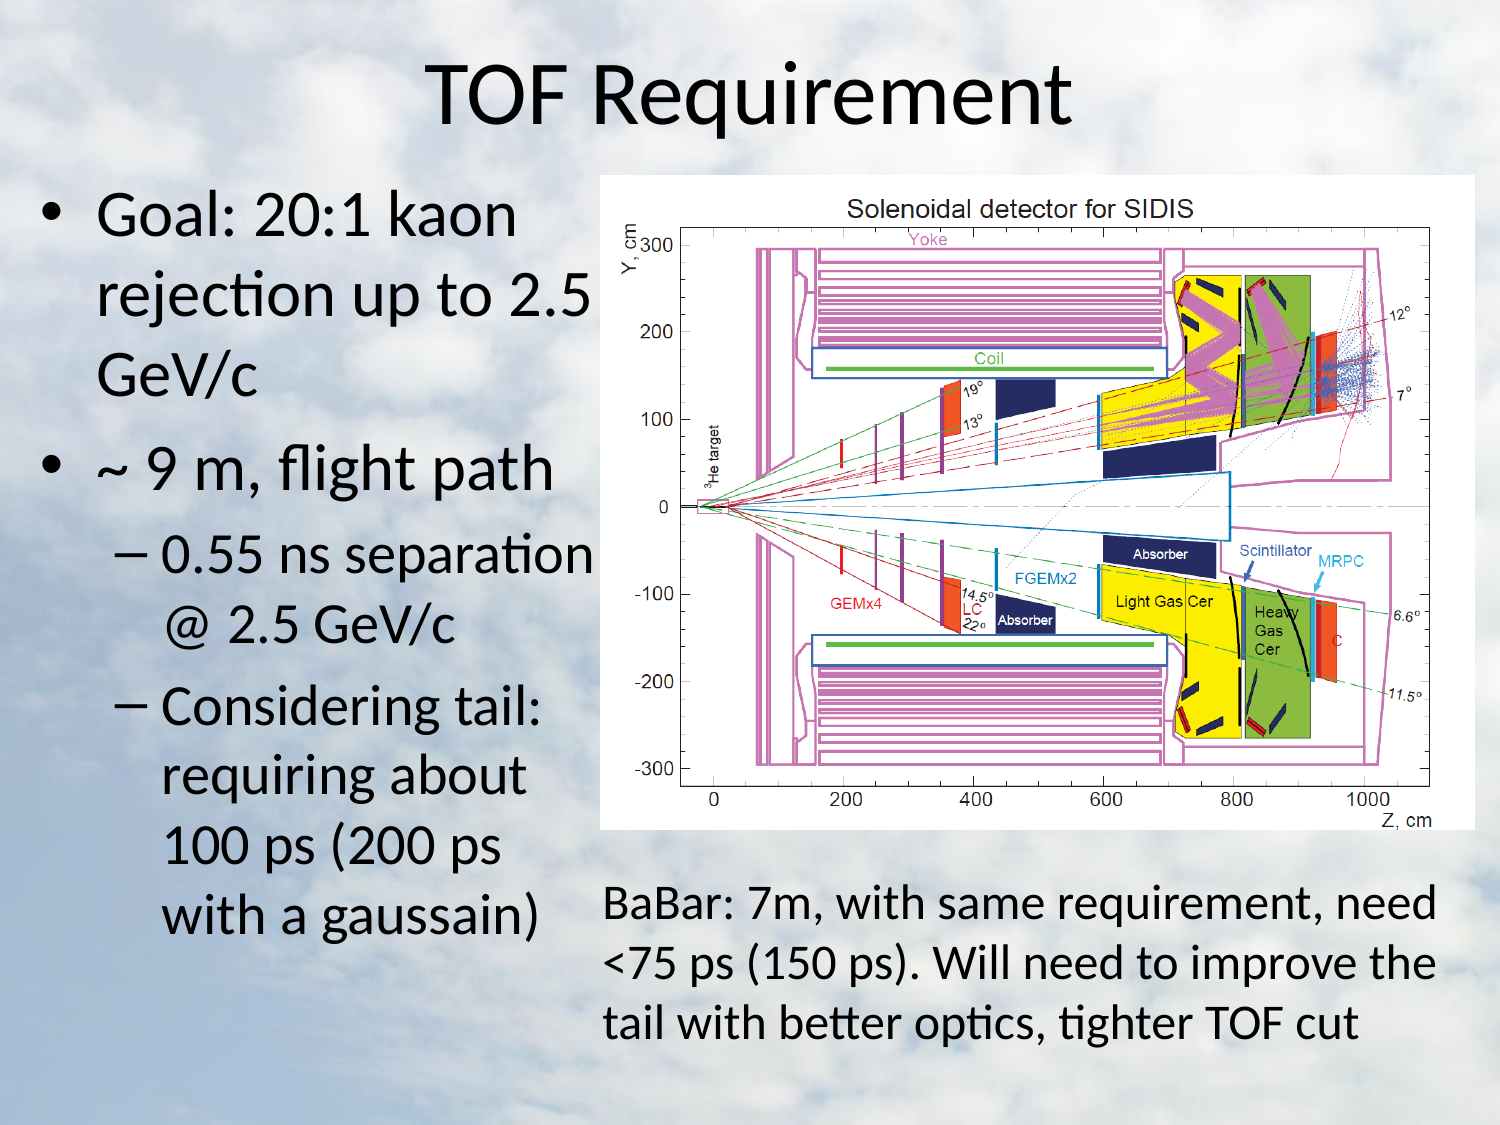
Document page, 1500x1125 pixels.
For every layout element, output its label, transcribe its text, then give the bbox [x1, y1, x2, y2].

title TOF Requirement [75, 0, 1425, 173]
list Goal: 20:1 kaon rejection up to 2.5 GeV/c ~ 9 m, flight path 0.55 ns separation @ 2.5 GeV/c Considering tail: requiring about 100 ps (200 ps with a gaussain) [24, 162, 613, 1038]
text_box BaBar: 7m, with same requirement, need <75 ps (150 ps). Will need to improve the tail with better optics, tighter TOF cut [587, 862, 1463, 1058]
picture [0, 0, 1500, 1125]
